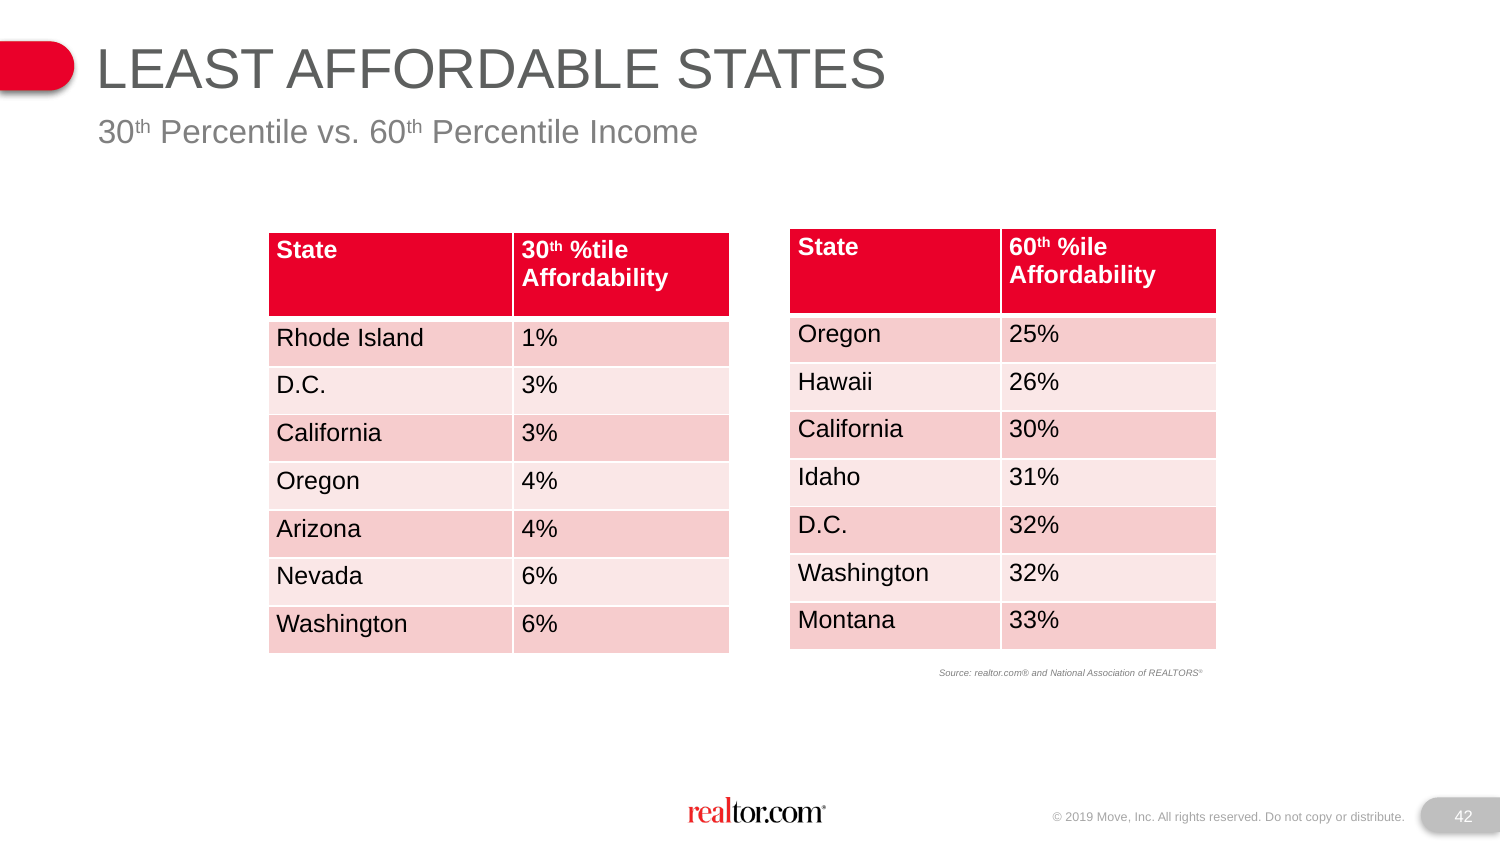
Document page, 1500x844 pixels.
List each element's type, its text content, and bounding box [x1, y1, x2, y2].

table_cell 4% [514, 463, 729, 509]
table_header 30th %tile Affordability [514, 233, 729, 316]
table_cell California [269, 415, 512, 461]
table_cell 4% [514, 511, 729, 557]
table_header 60th %ile Affordability [1002, 229, 1216, 313]
table_cell Montana [790, 603, 1000, 649]
table_header State [269, 233, 512, 316]
table_cell 31% [1002, 460, 1216, 506]
table_cell 6% [514, 559, 729, 605]
list 30th Percentile vs. 60th Percentile Income [83, 102, 1436, 167]
table_cell D.C. [269, 368, 512, 414]
table_cell Nevada [269, 559, 512, 605]
table_cell D.C. [790, 507, 1000, 553]
table_cell 30% [1002, 412, 1216, 458]
table_cell 32% [1002, 555, 1216, 601]
table_cell California [790, 412, 1000, 458]
table_header State [790, 229, 1000, 313]
table_cell Oregon [790, 318, 1000, 362]
table_cell Hawaii [790, 364, 1000, 410]
table_cell Idaho [790, 460, 1000, 506]
list Least Affordable States [82, 24, 1436, 117]
table_cell 32% [1002, 507, 1216, 553]
table_cell 6% [514, 607, 729, 653]
table_cell Arizona [269, 511, 512, 557]
table_cell Rhode Island [269, 322, 512, 366]
table_cell 33% [1002, 603, 1216, 649]
text_box Source: realtor.com® and National Association of REALTORS® [756, 659, 1218, 686]
table_cell Washington [269, 607, 512, 653]
table_cell 3% [514, 368, 729, 414]
table_cell 26% [1002, 364, 1216, 410]
table_cell 3% [514, 415, 729, 461]
table_cell Oregon [269, 463, 512, 509]
slide_number 42 [1434, 798, 1493, 832]
table_cell 25% [1002, 318, 1216, 362]
table_cell 1% [514, 322, 729, 366]
picture [687, 797, 826, 823]
table_cell Washington [790, 555, 1000, 601]
